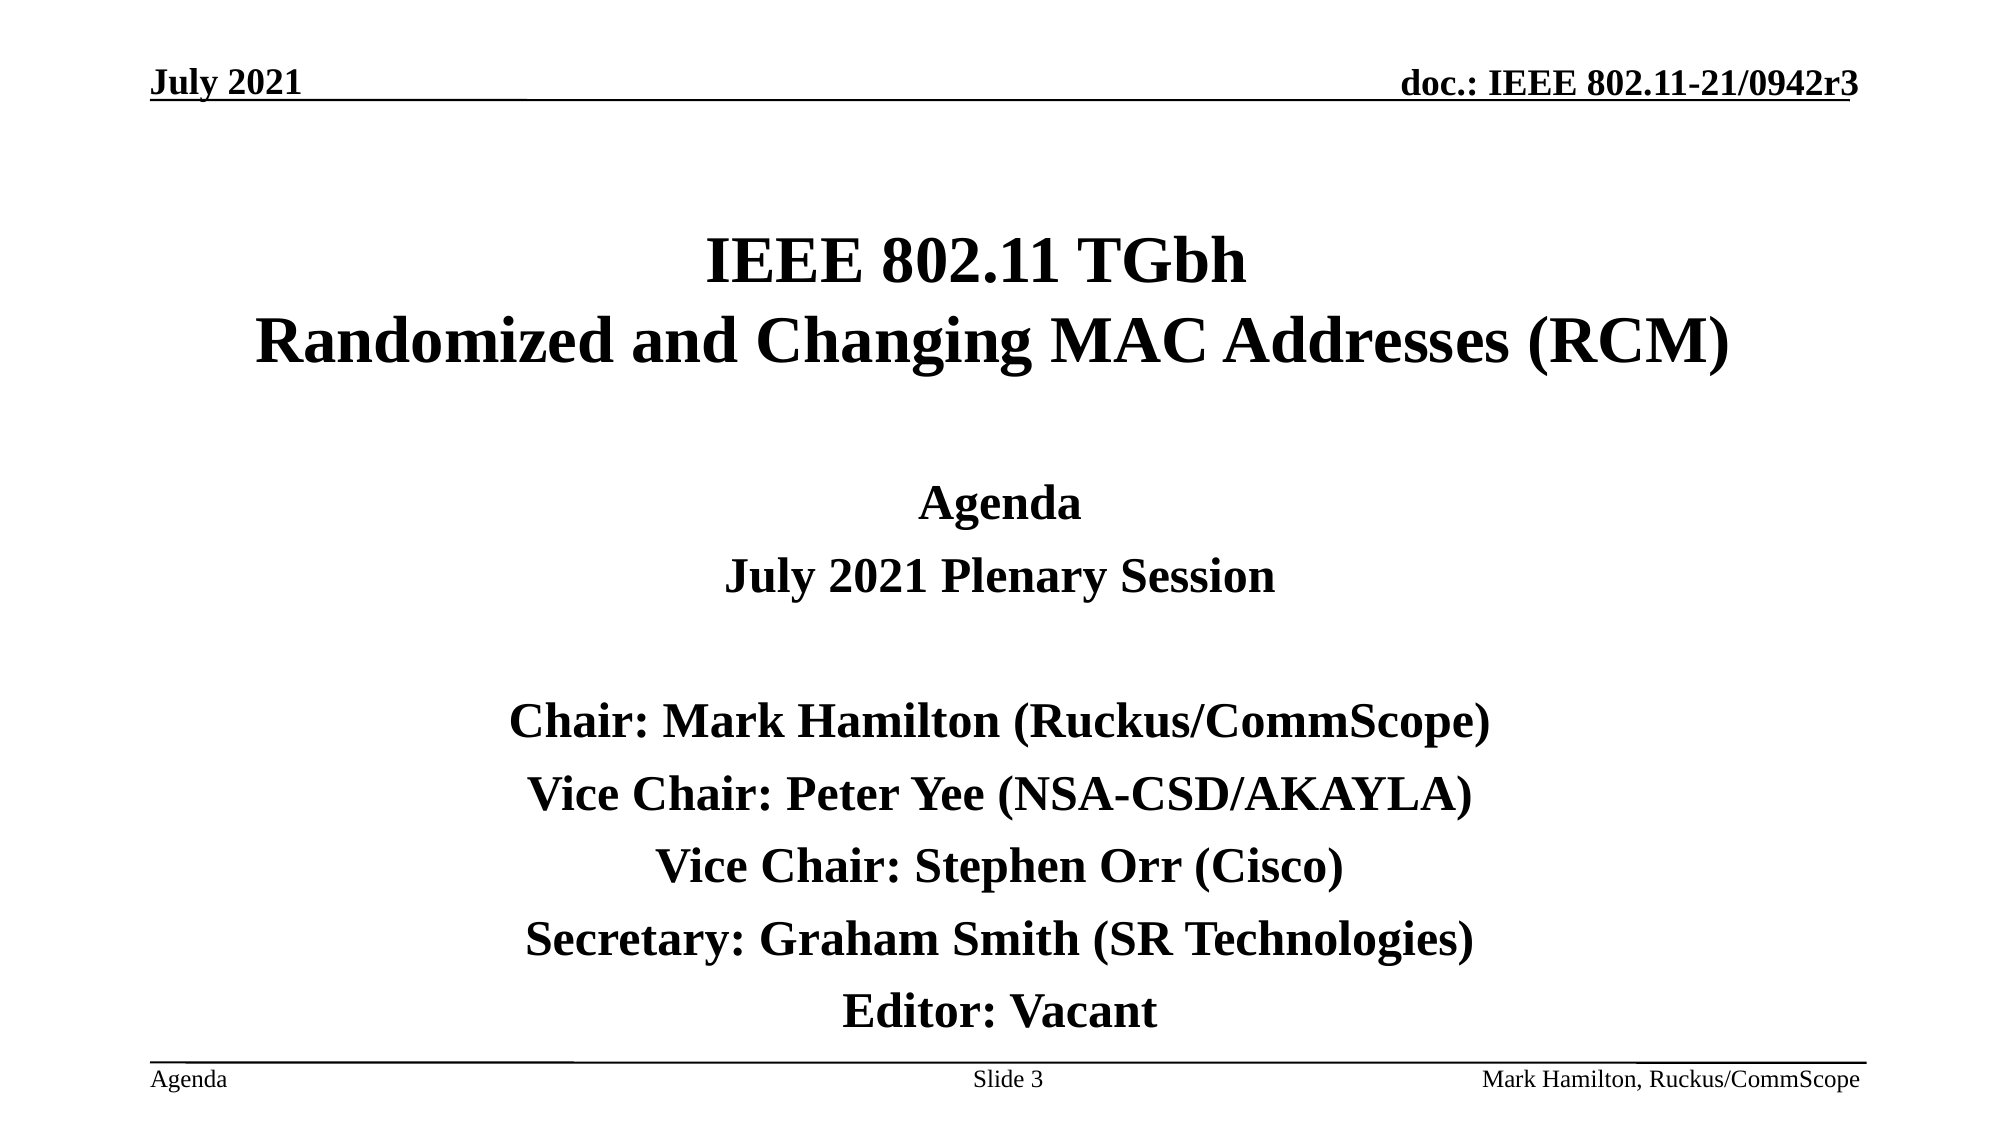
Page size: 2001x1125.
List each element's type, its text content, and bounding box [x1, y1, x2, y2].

title IEEE 802.11 TGbh Randomized and Changing MAC Addresses (RCM) [112, 174, 1876, 417]
slide_number Slide 3 [950, 1061, 1067, 1123]
subtitle Agenda July 2021 Plenary Session Chair: Mark Hamilton (Ruckus/CommScope) Vice Chair: Peter Yee (NSA-CSD/AKAYLA) Vice Chair: Stephen Orr (Cisco) Secretary: Graham Smith (SR Technologies) Editor: Vacant [299, 462, 1701, 751]
